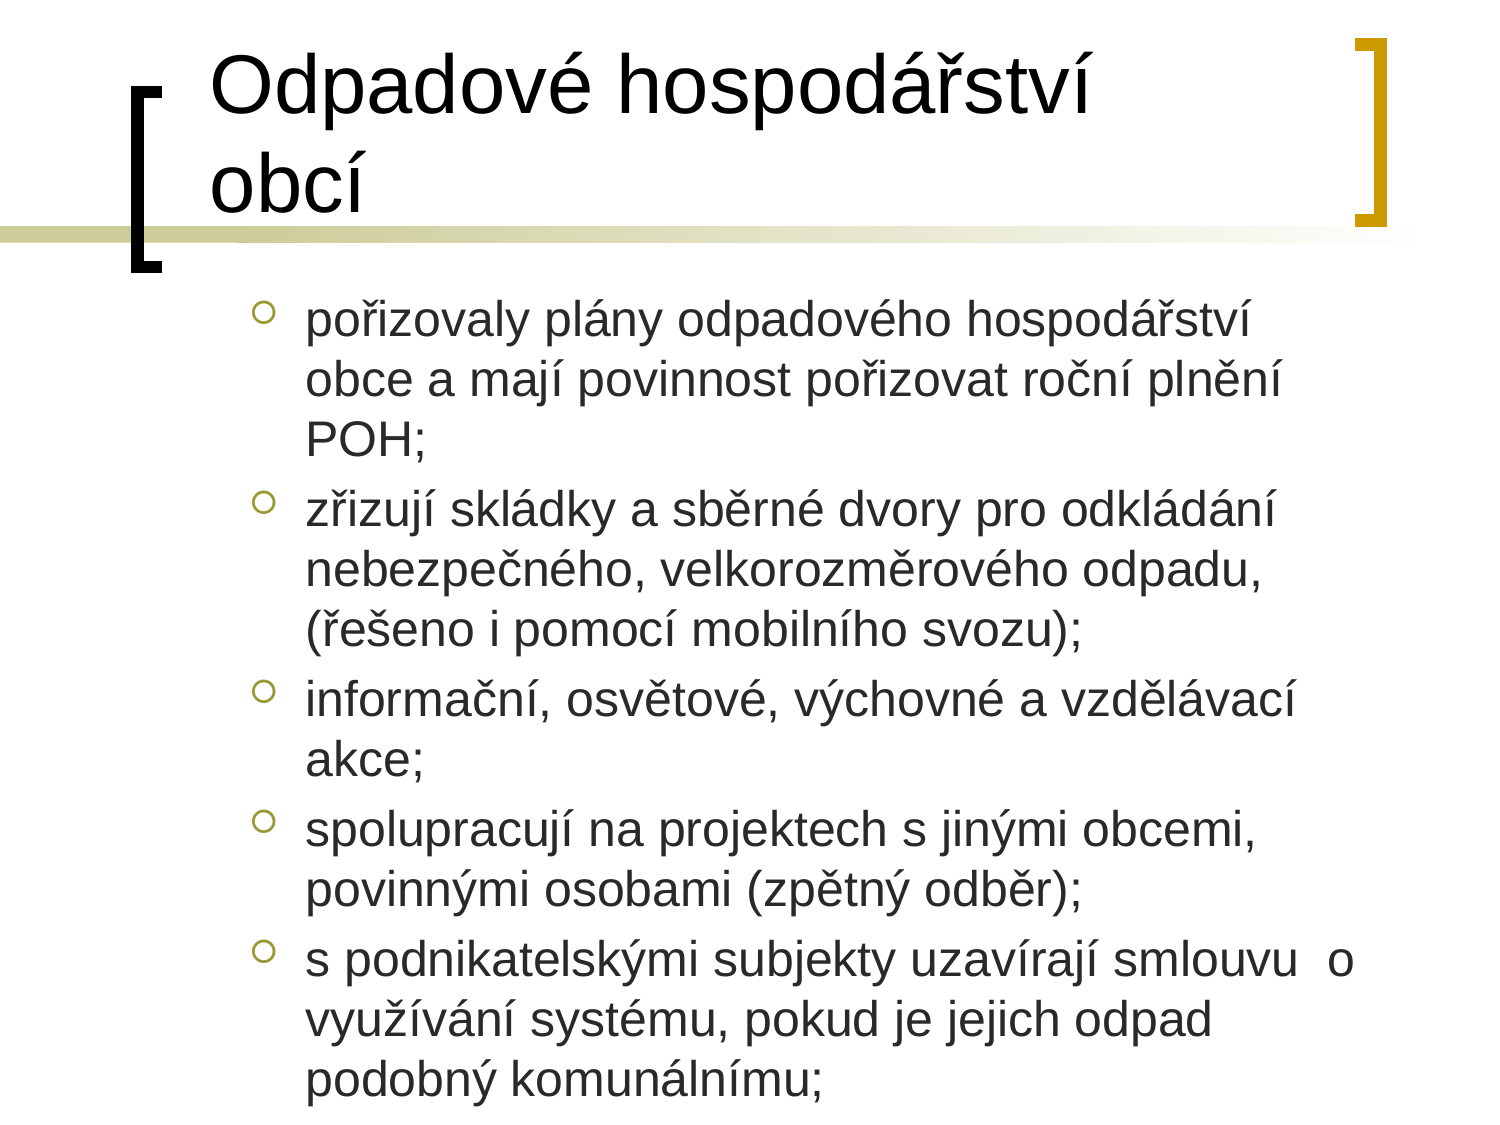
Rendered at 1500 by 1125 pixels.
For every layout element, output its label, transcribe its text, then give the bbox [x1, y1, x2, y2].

list pořizovaly plány odpadového hospodářství obce a mají povinnost pořizovat roční plnění POH; zřizují skládky a sběrné dvory pro odkládání nebezpečného, velkorozměrového odpadu, (řešeno i pomocí mobilního svozu); informační, osvětové, výchovné a vzdělávací akce; spolupracují na projektech s jinými obcemi, povinnými osobami (zpětný odběr); s podnikatelskými subjekty uzavírají smlouvu o využívání systému, pokud je jejich odpad podobný komunálnímu; [159, 278, 1388, 1035]
title Odpadové hospodářství obcí [194, 137, 1283, 238]
